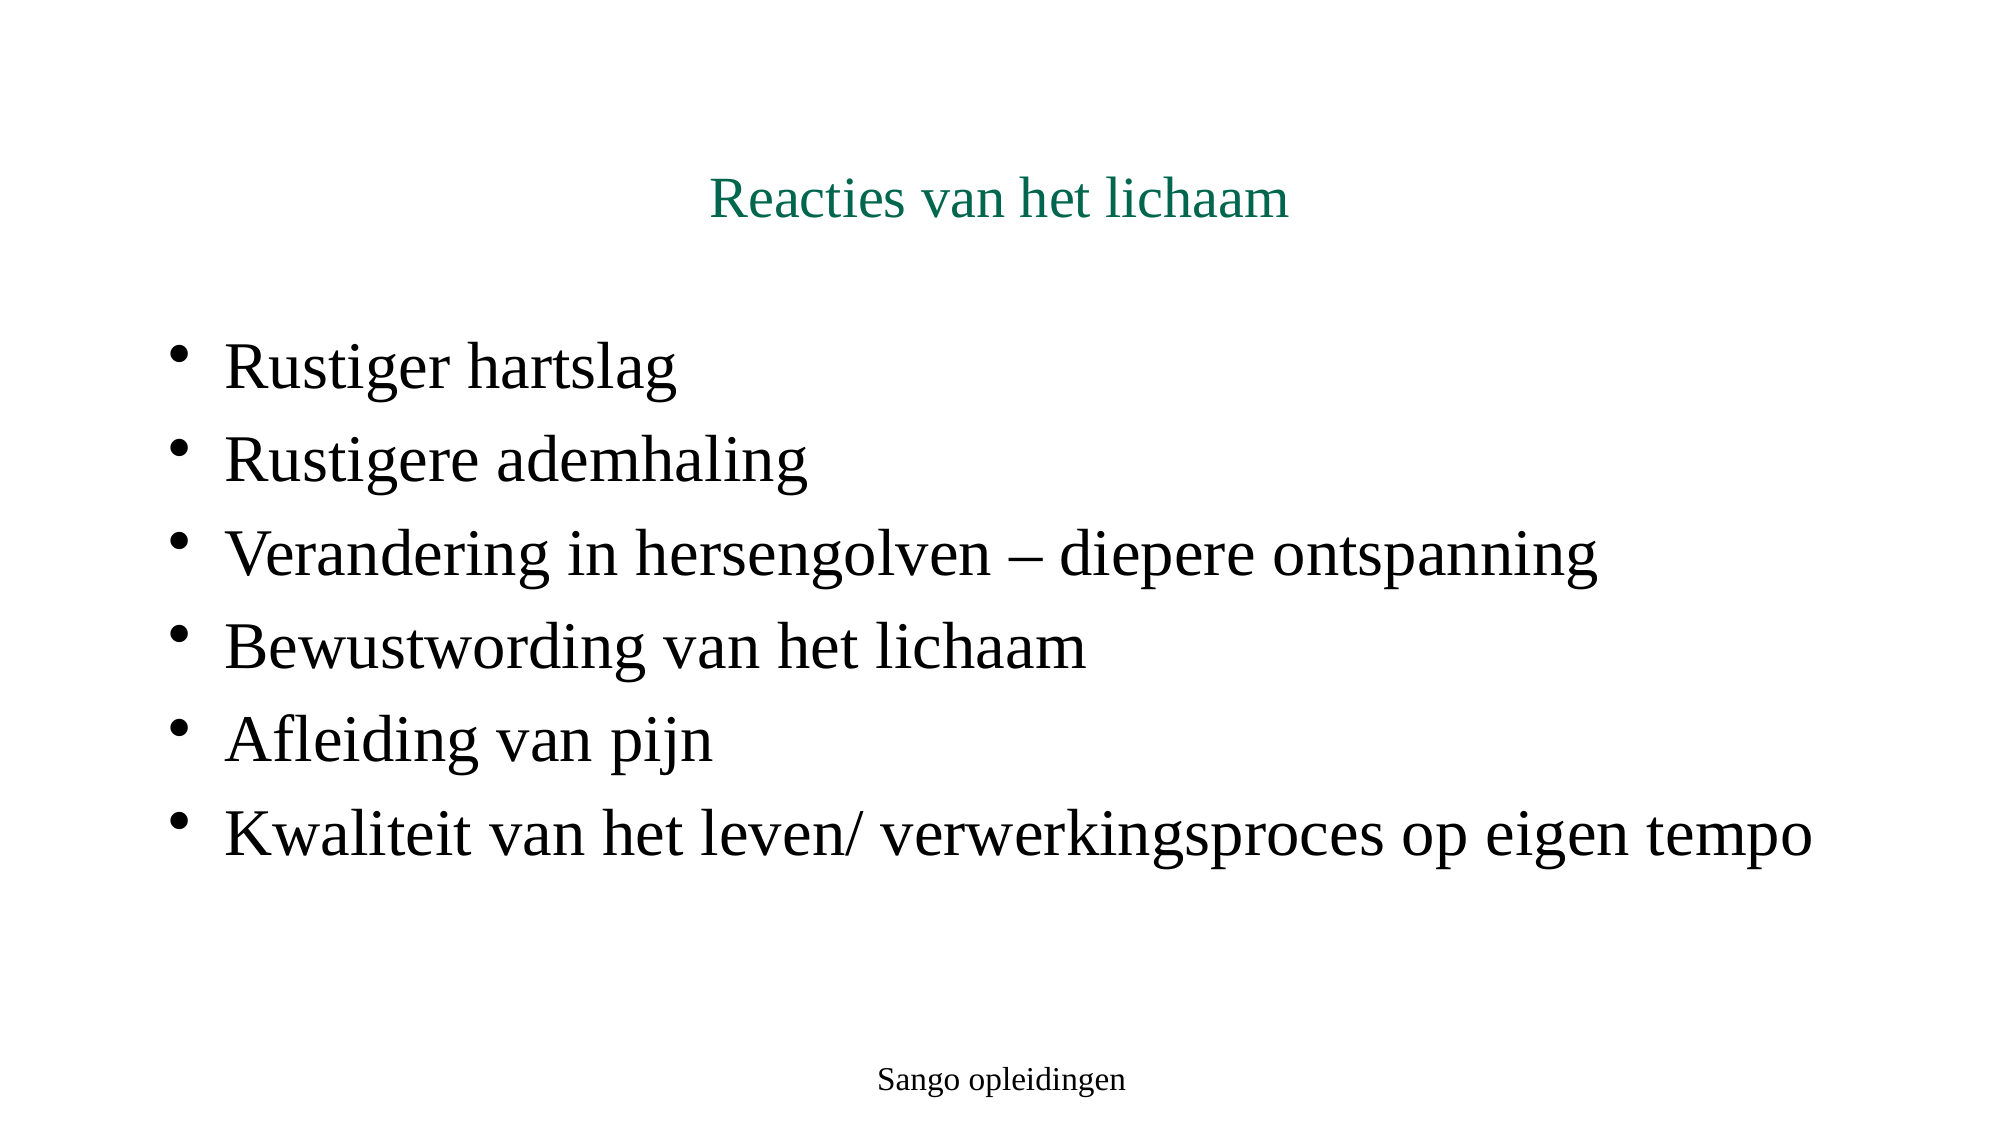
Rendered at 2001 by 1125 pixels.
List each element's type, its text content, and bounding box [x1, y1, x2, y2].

title Reacties van het lichaam [150, 99, 1850, 288]
list Rustiger hartslag Rustigere ademhaling Verandering in hersengolven – diepere ontspanning Bewustwording van het lichaam Afleiding van pijn Kwaliteit van het leven/ verwerkingsproces op eigen tempo [153, 314, 1854, 990]
footer Sango opleidingen [684, 1049, 1319, 1125]
